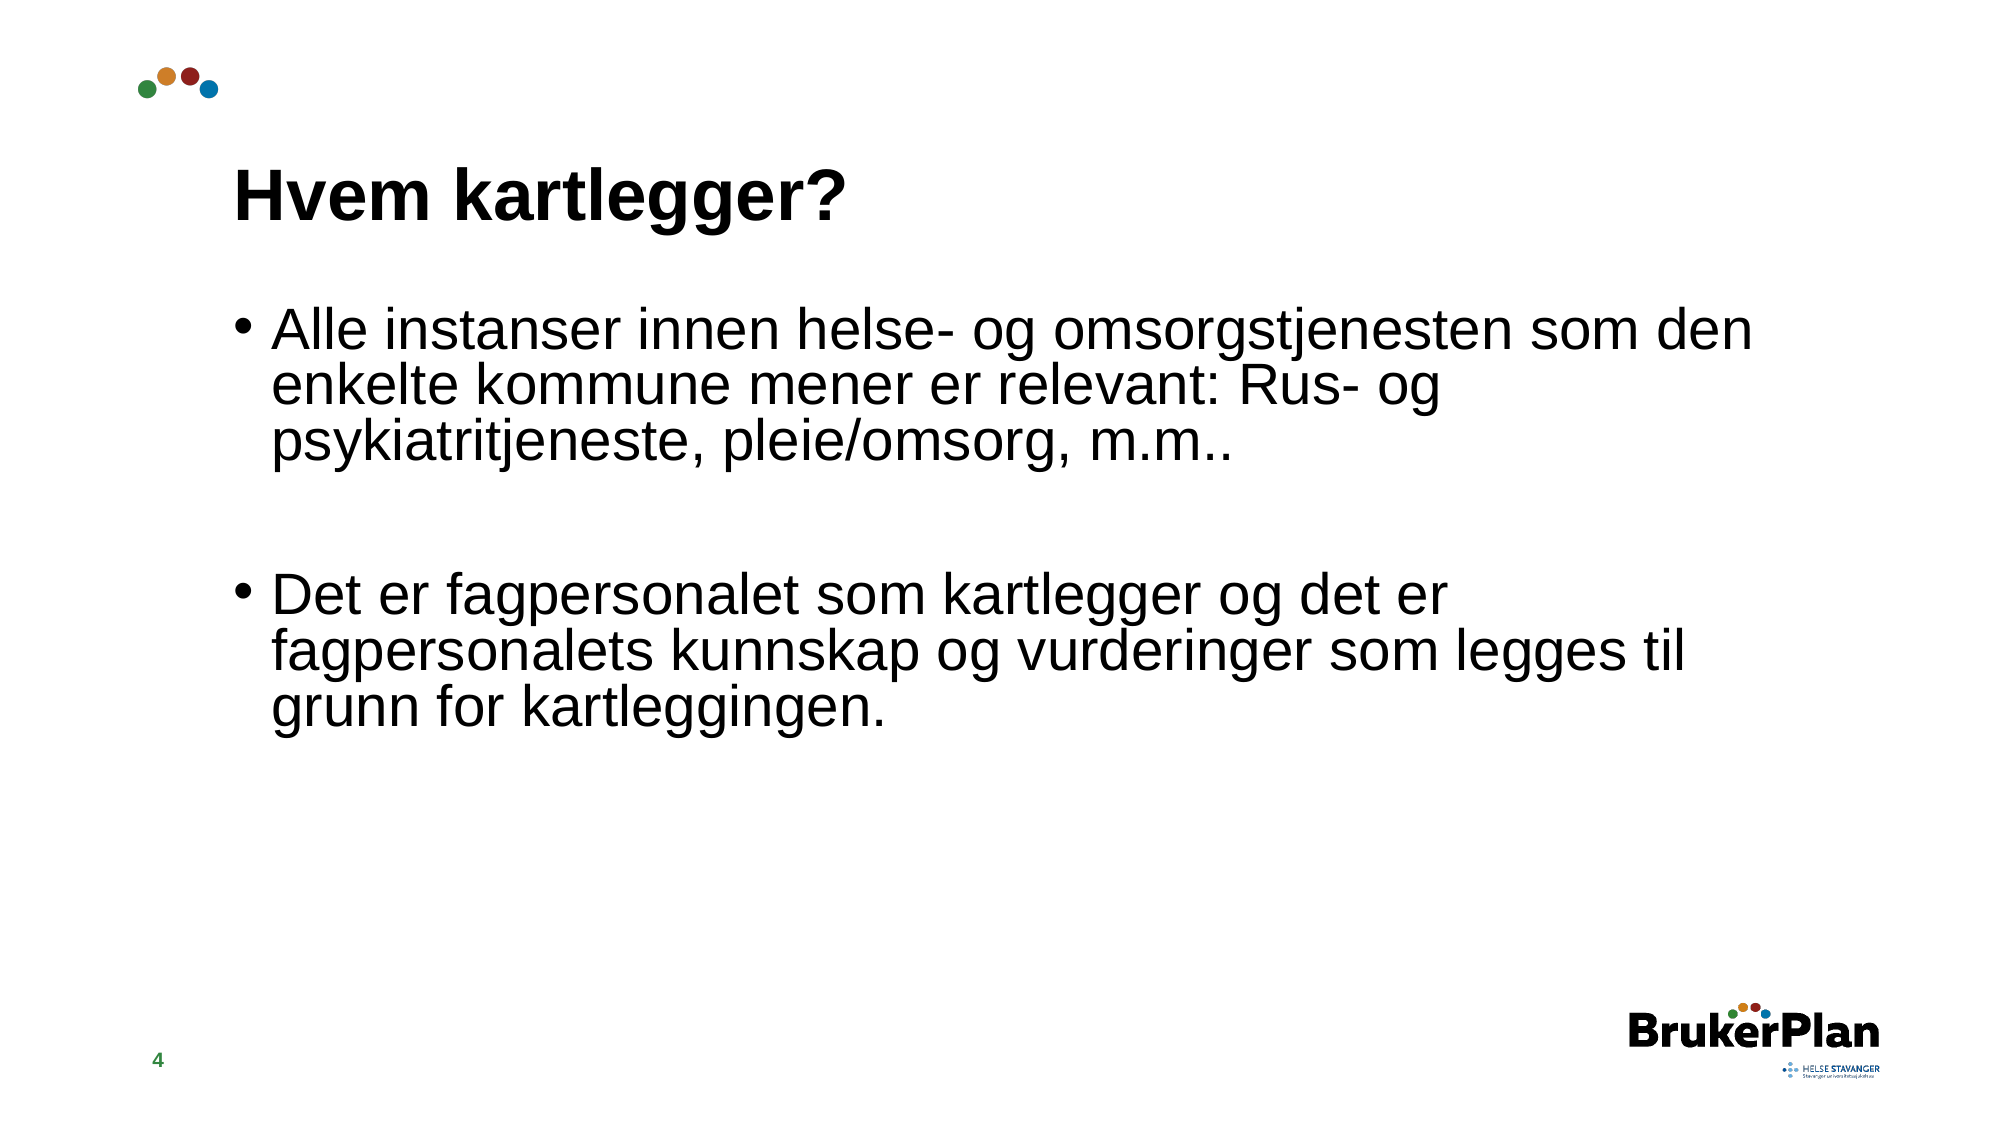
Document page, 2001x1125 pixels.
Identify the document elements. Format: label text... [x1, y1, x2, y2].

slide_number 4 [137, 1035, 219, 1083]
picture [1627, 999, 1880, 1082]
picture [137, 66, 219, 99]
title Hvem kartlegger? [219, 114, 1781, 279]
picture [212, 92, 219, 99]
list Alle instanser innen helse- og omsorgstjenesten som den enkelte kommune mener er relevant: Rus- og psykiatritjeneste, pleie/omsorg, m.m.. Det er fagpersonalet som kartlegger og det er fagpersonalets kunnskap og vurderinger som legges til grunn for kartleggingen. [219, 297, 1781, 979]
